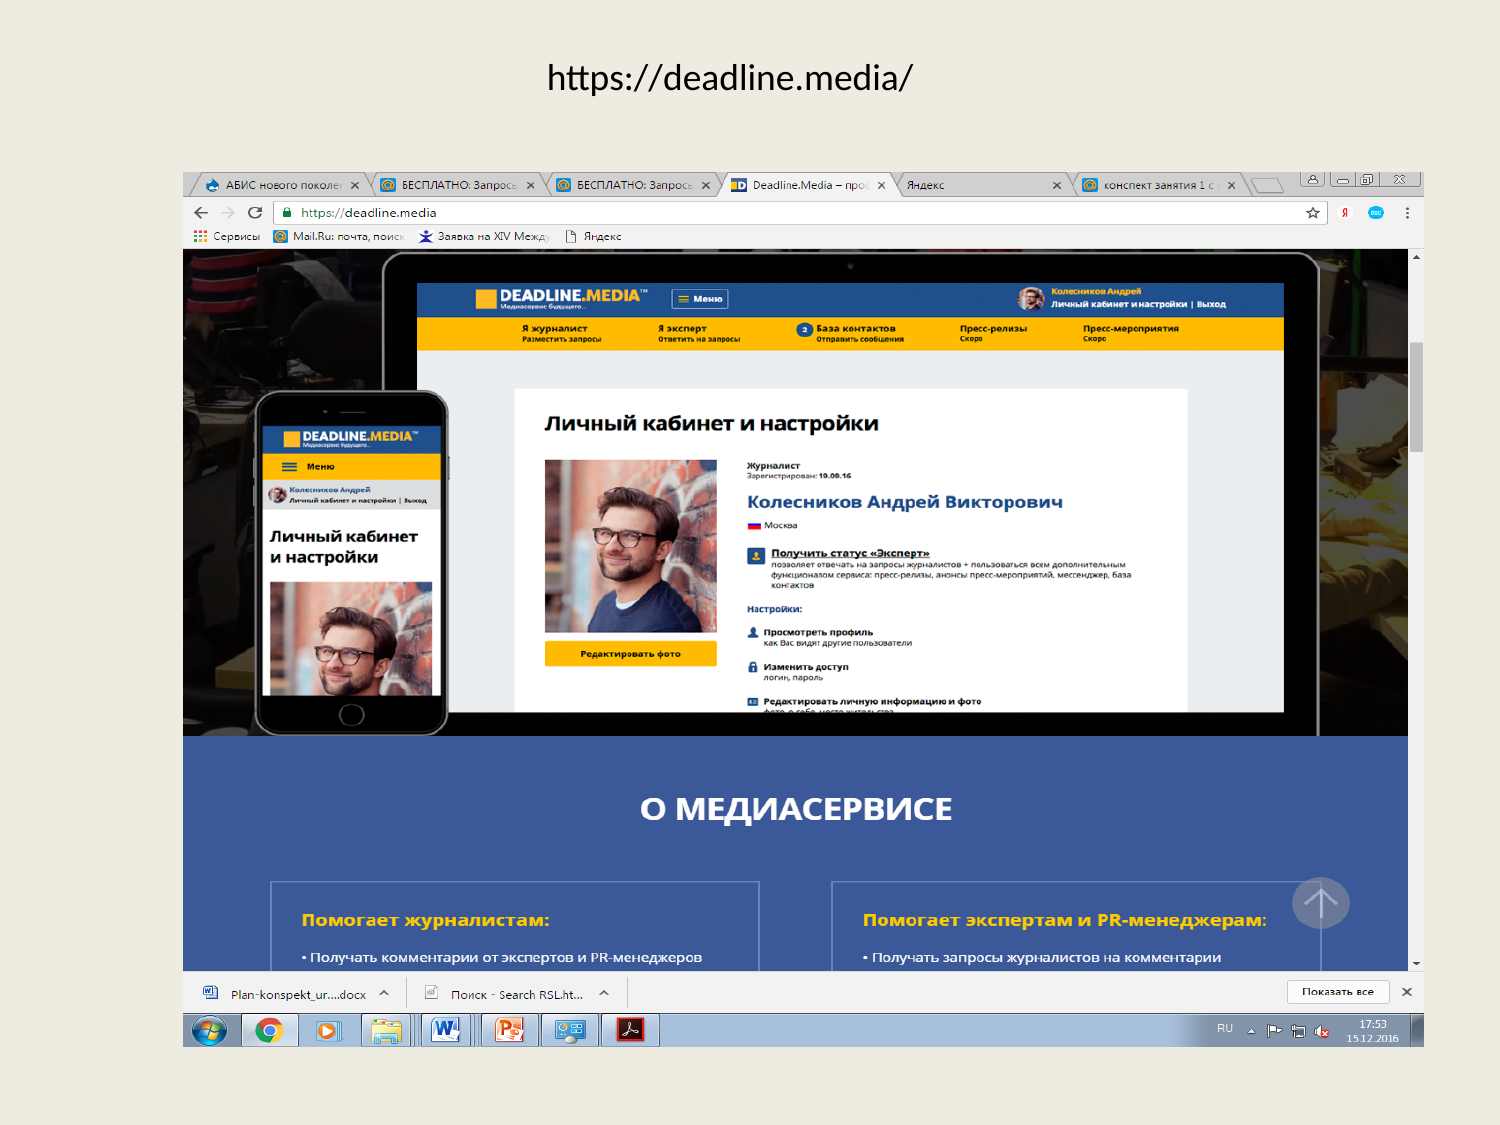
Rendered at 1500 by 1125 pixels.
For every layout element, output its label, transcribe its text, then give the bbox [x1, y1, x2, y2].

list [182, 171, 1424, 1048]
text_box https://deadline.media/ [336, 0, 1329, 106]
